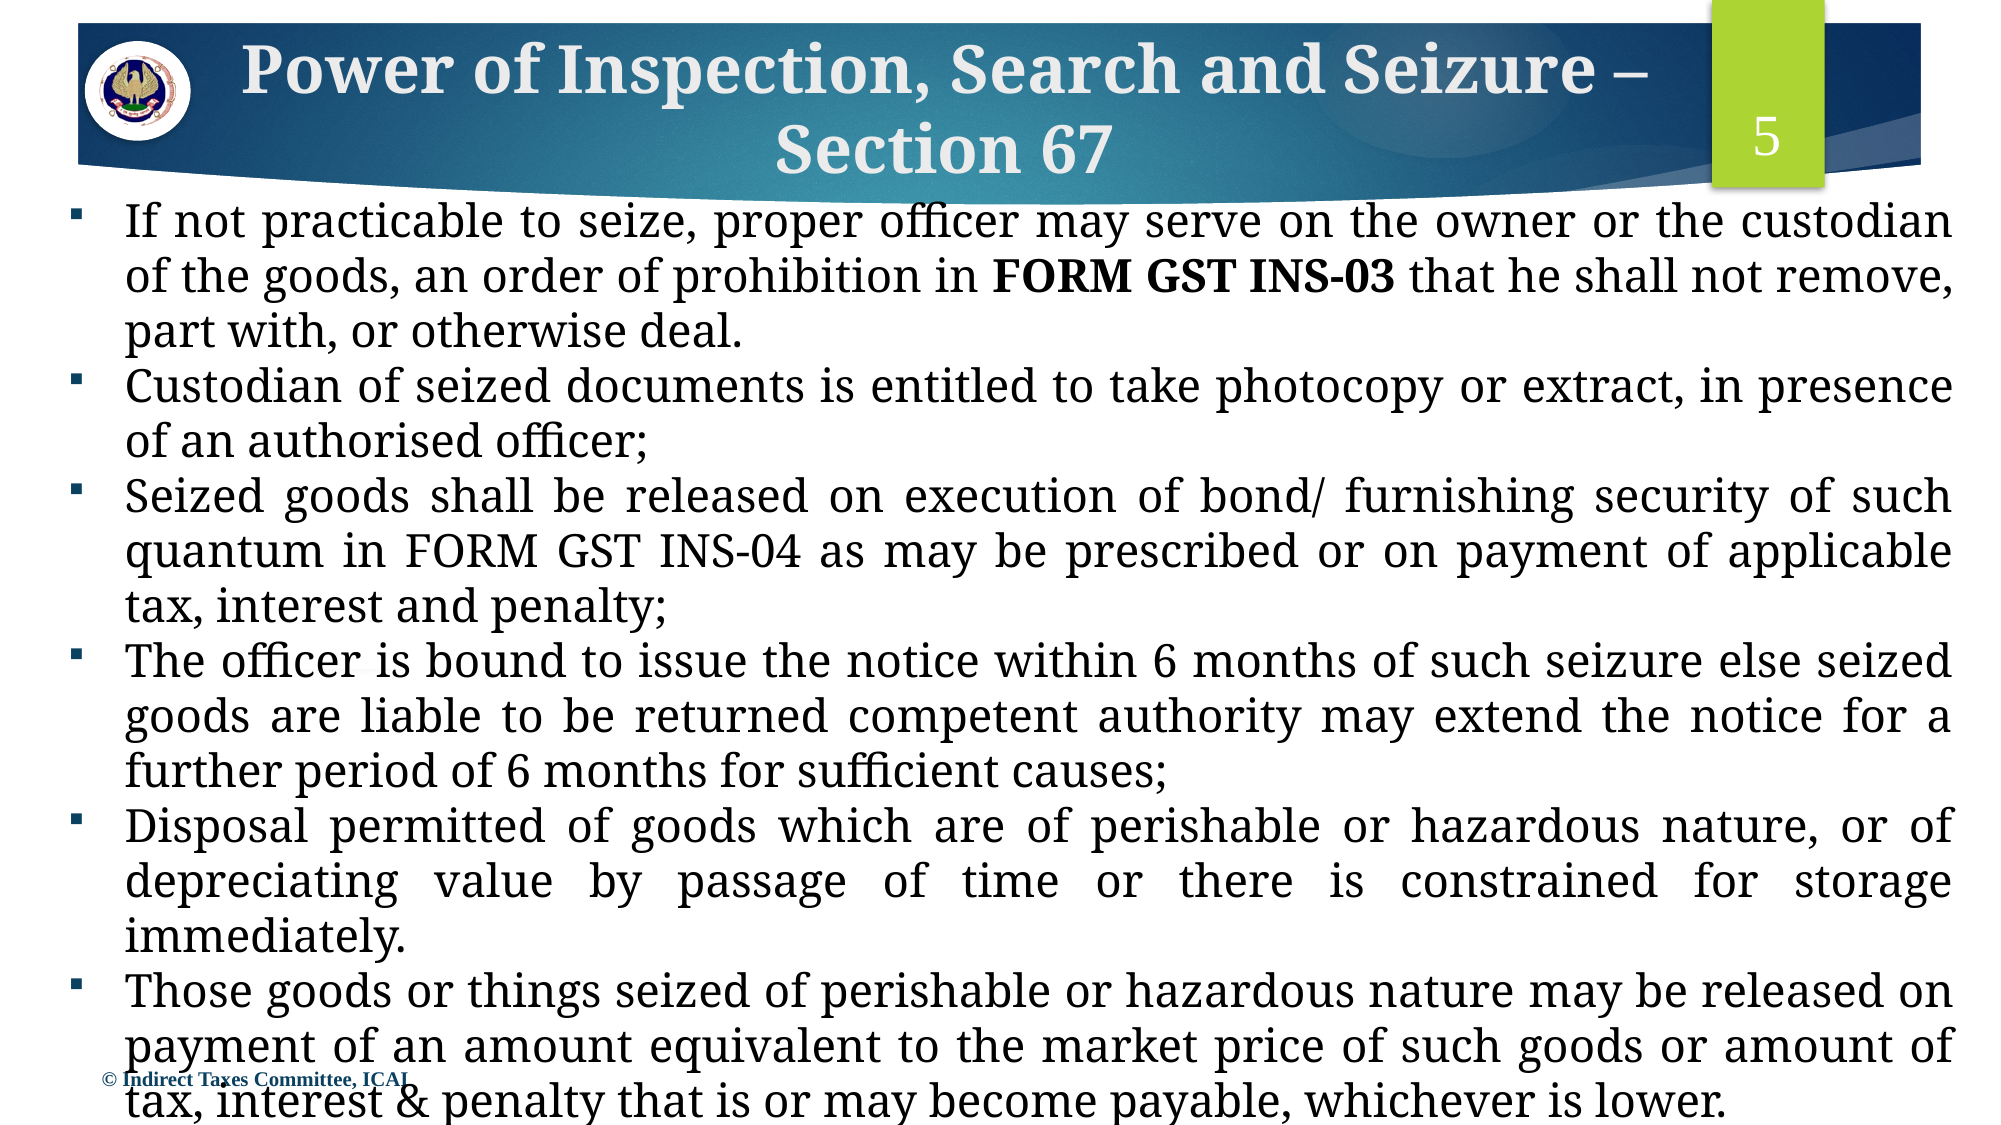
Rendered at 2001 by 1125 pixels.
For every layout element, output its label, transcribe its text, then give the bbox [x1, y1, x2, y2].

list If not practicable to seize, proper officer may serve on the owner or the custodian of the goods, an order of prohibition in FORM GST INS-03 that he shall not remove, part with, or otherwise deal. Custodian of seized documents is entitled to take photocopy or extract, in presence of an authorised officer; Seized goods shall be released on execution of bond/ furnishing security of such quantum in FORM GST INS-04 as may be prescribed or on payment of applicable tax, interest and penalty; The officer is bound to issue the notice within 6 months of such seizure else seized goods are liable to be returned competent authority may extend the notice for a further period of 6 months for sufficient causes; Disposal permitted of goods which are of perishable or hazardous nature, or of depreciating value by passage of time or there is constrained for storage immediately. Those goods or things seized of perishable or hazardous nature may be released on payment of an amount equivalent to the market price of such goods or amount of tax, interest & penalty that is or may become payable, whichever is lower. [53, 184, 1970, 1066]
title Power of Inspection, Search and Seizure – Section 67 [178, 38, 1712, 175]
footer © Indirect Taxes Committee, ICAI [86, 1066, 720, 1099]
slide_number 5 [1698, 48, 1836, 175]
picture [100, 56, 175, 126]
